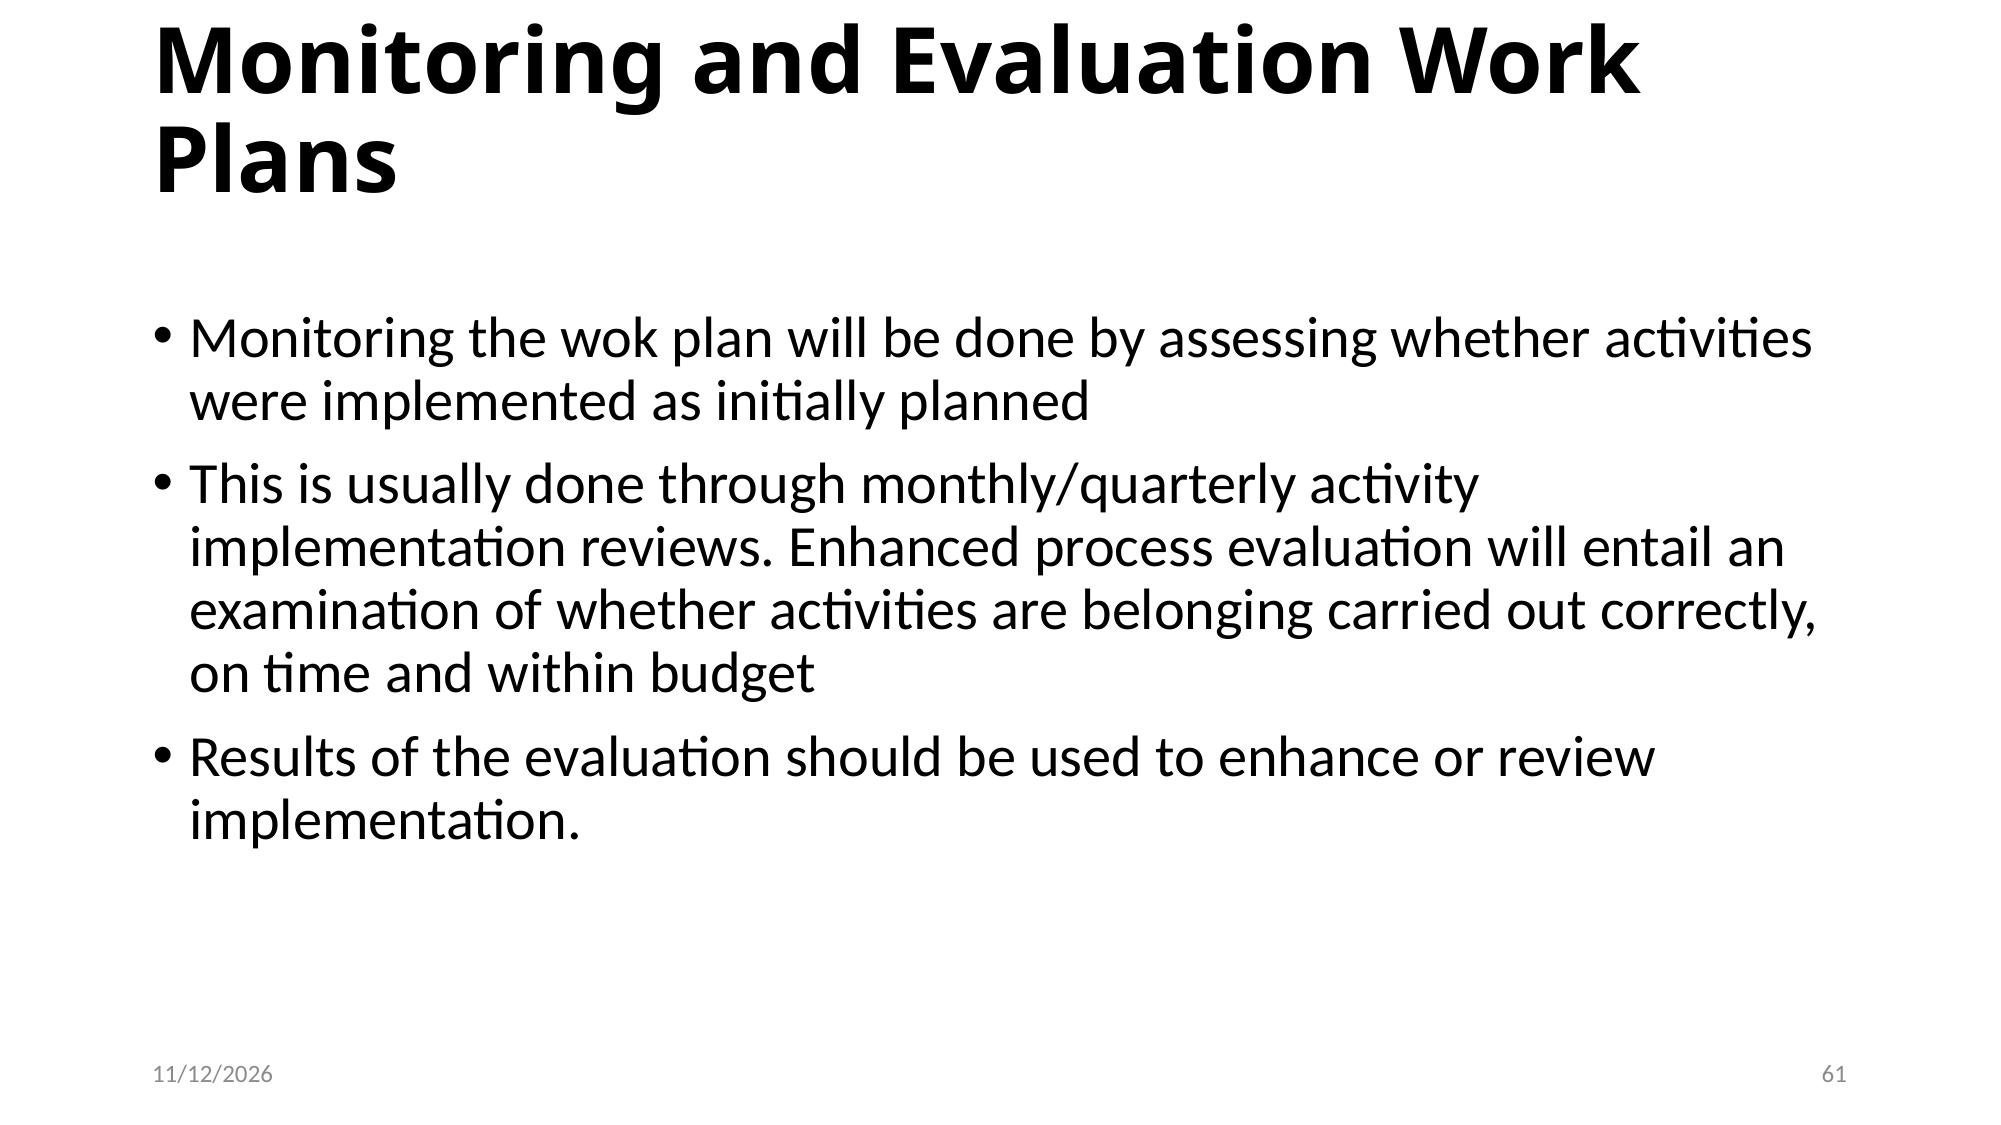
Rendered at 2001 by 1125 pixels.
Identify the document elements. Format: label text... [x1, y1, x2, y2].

text_box Monitoring and Evaluation Work Plans [137, 59, 1862, 277]
text_box Monitoring the wok plan will be done by assessing whether activities were implemented as initially planned This is usually done through monthly/quarterly activity implementation reviews. Enhanced process evaluation will entail an examination of whether activities are belonging carried out correctly, on time and within budget Results of the evaluation should be used to enhance or review implementation. [137, 299, 1862, 1013]
text_box 02/08/2023 [137, 1042, 587, 1103]
text_box 50 [1412, 1042, 1862, 1103]
